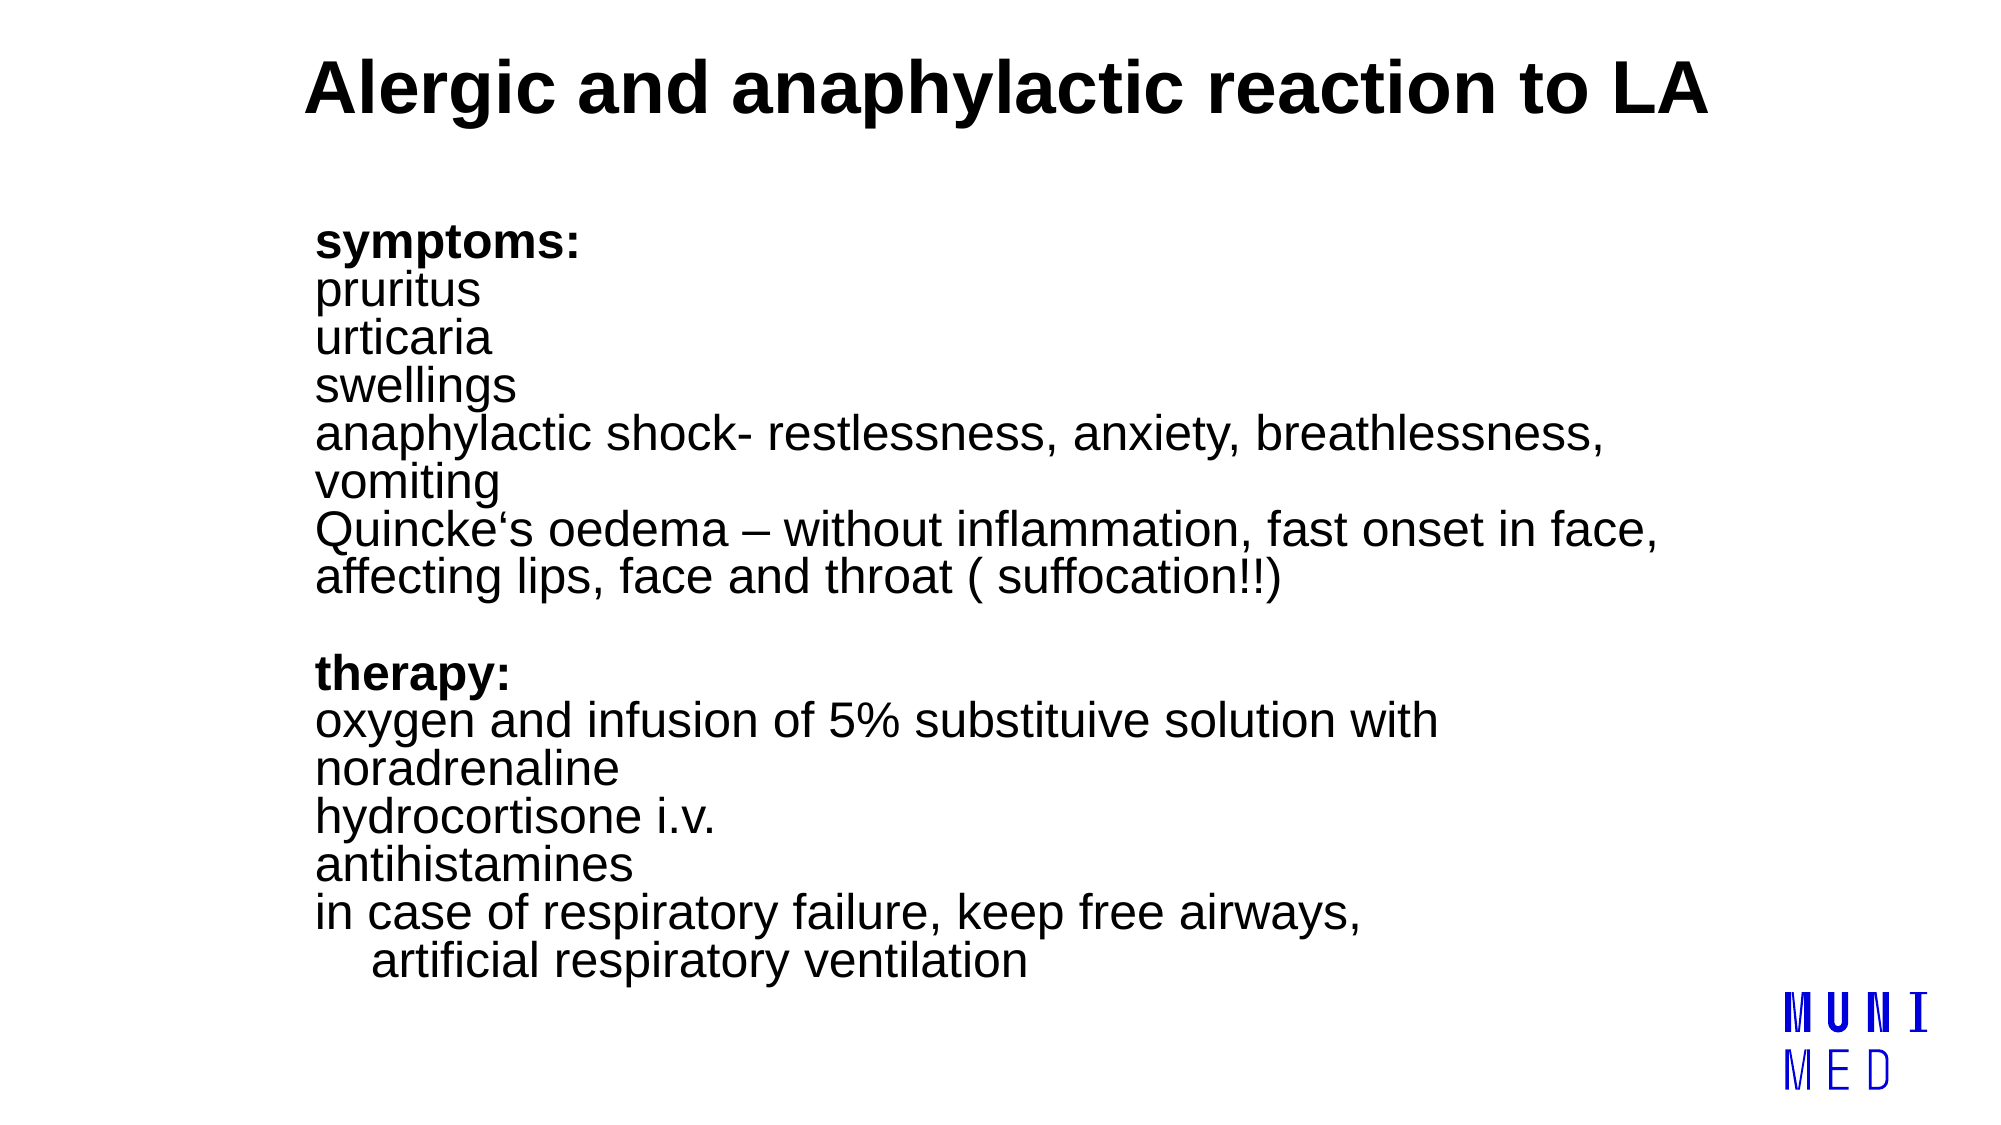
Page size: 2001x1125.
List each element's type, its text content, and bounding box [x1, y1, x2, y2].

title Alergic and anaphylactic reaction to LA [303, 45, 1721, 233]
list symptoms: pruritus urticaria swellings anaphylactic shock- restlessness, anxiety, breathlessness, vomiting Quincke‘s oedema – without inflammation, fast onset in face, affecting lips, face and throat ( suffocation!!) therapy: oxygen and infusion of 5% substituive solution with noradrenaline hydrocortisone i.v. antihistamines in case of respiratory failure, keep free airways, artificial respiratory ventilation [314, 220, 1665, 964]
